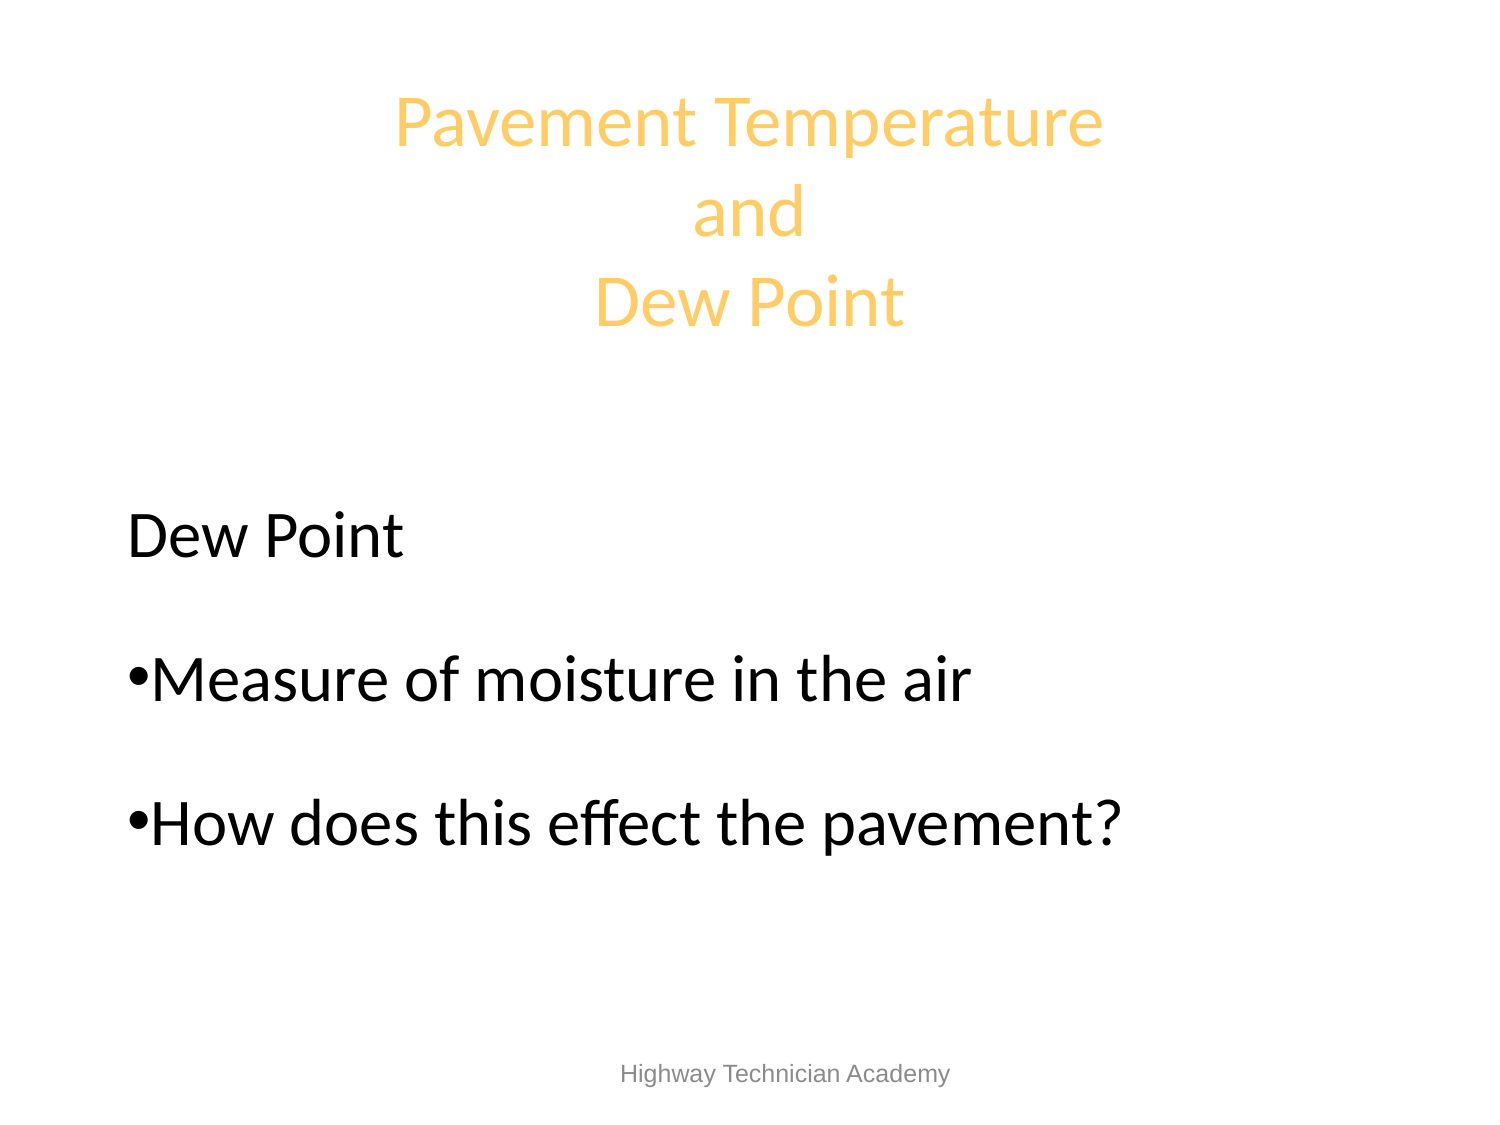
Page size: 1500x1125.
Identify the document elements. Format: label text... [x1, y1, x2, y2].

footer Highway Technician Academy [512, 1042, 988, 1103]
title Pavement Temperature and Dew Point [112, 62, 1388, 350]
list Dew Point Measure of moisture in the air How does this effect the pavement? [112, 412, 1350, 863]
